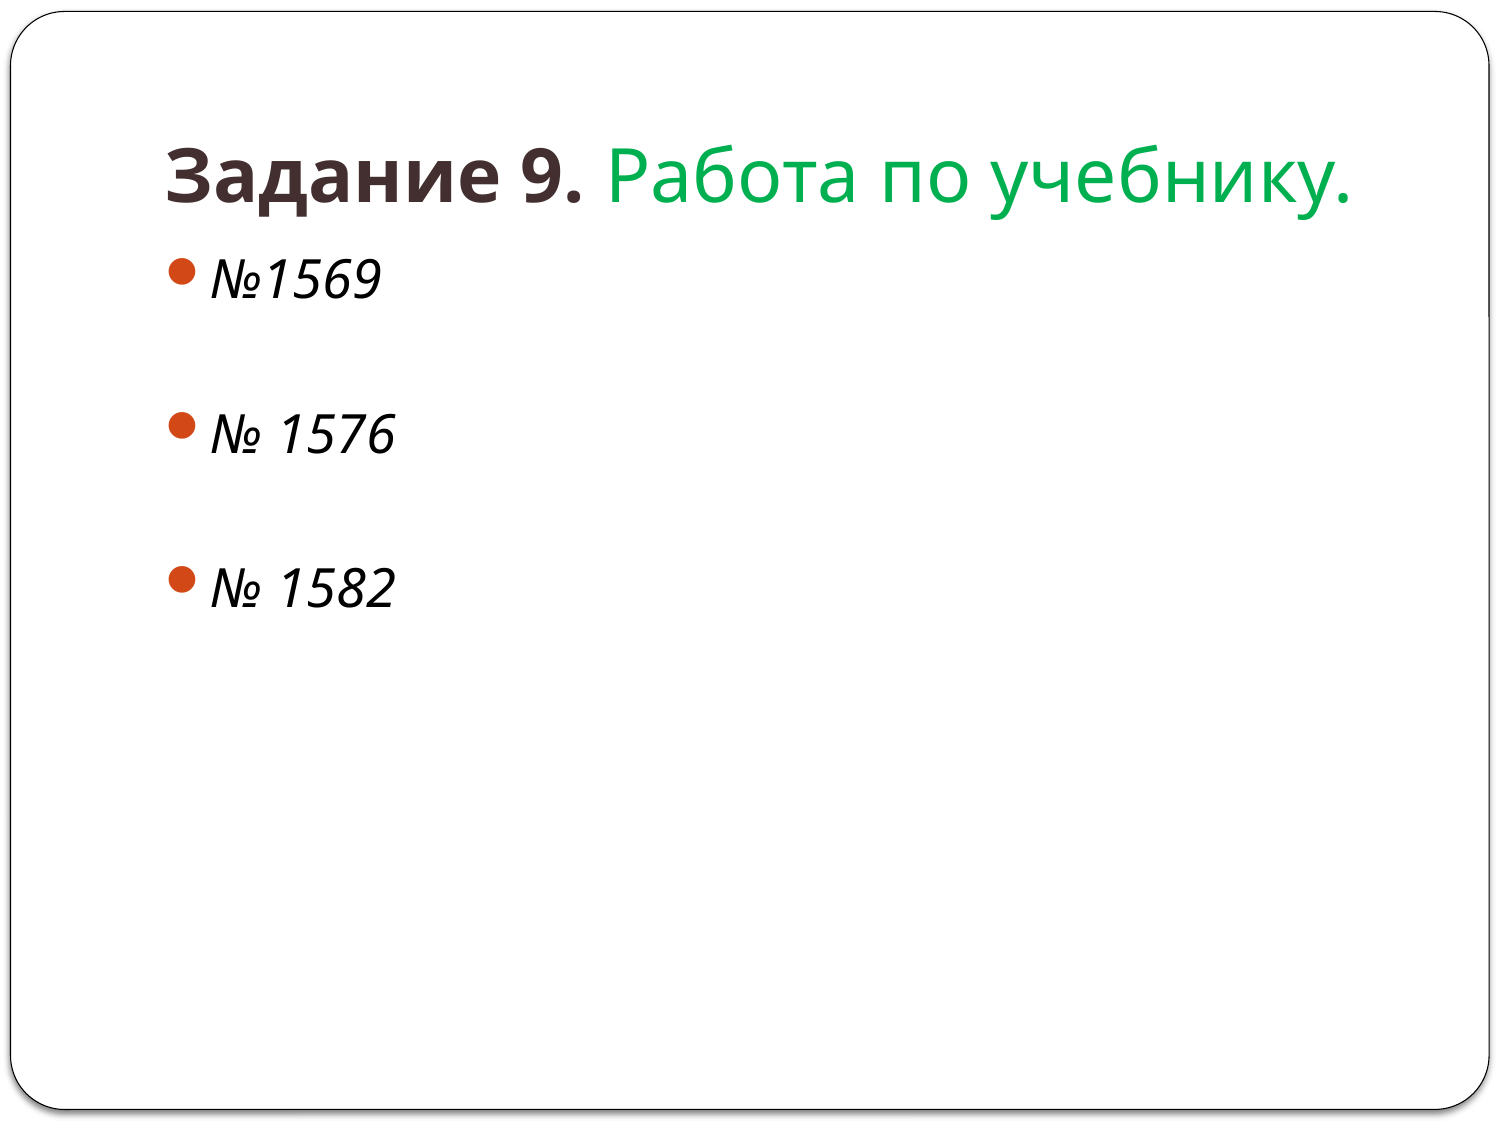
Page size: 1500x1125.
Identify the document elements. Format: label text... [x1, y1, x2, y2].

list №1569 № 1576 № 1582 [150, 237, 1425, 988]
title Задание 9. Работа по учебнику. [150, 45, 1425, 233]
